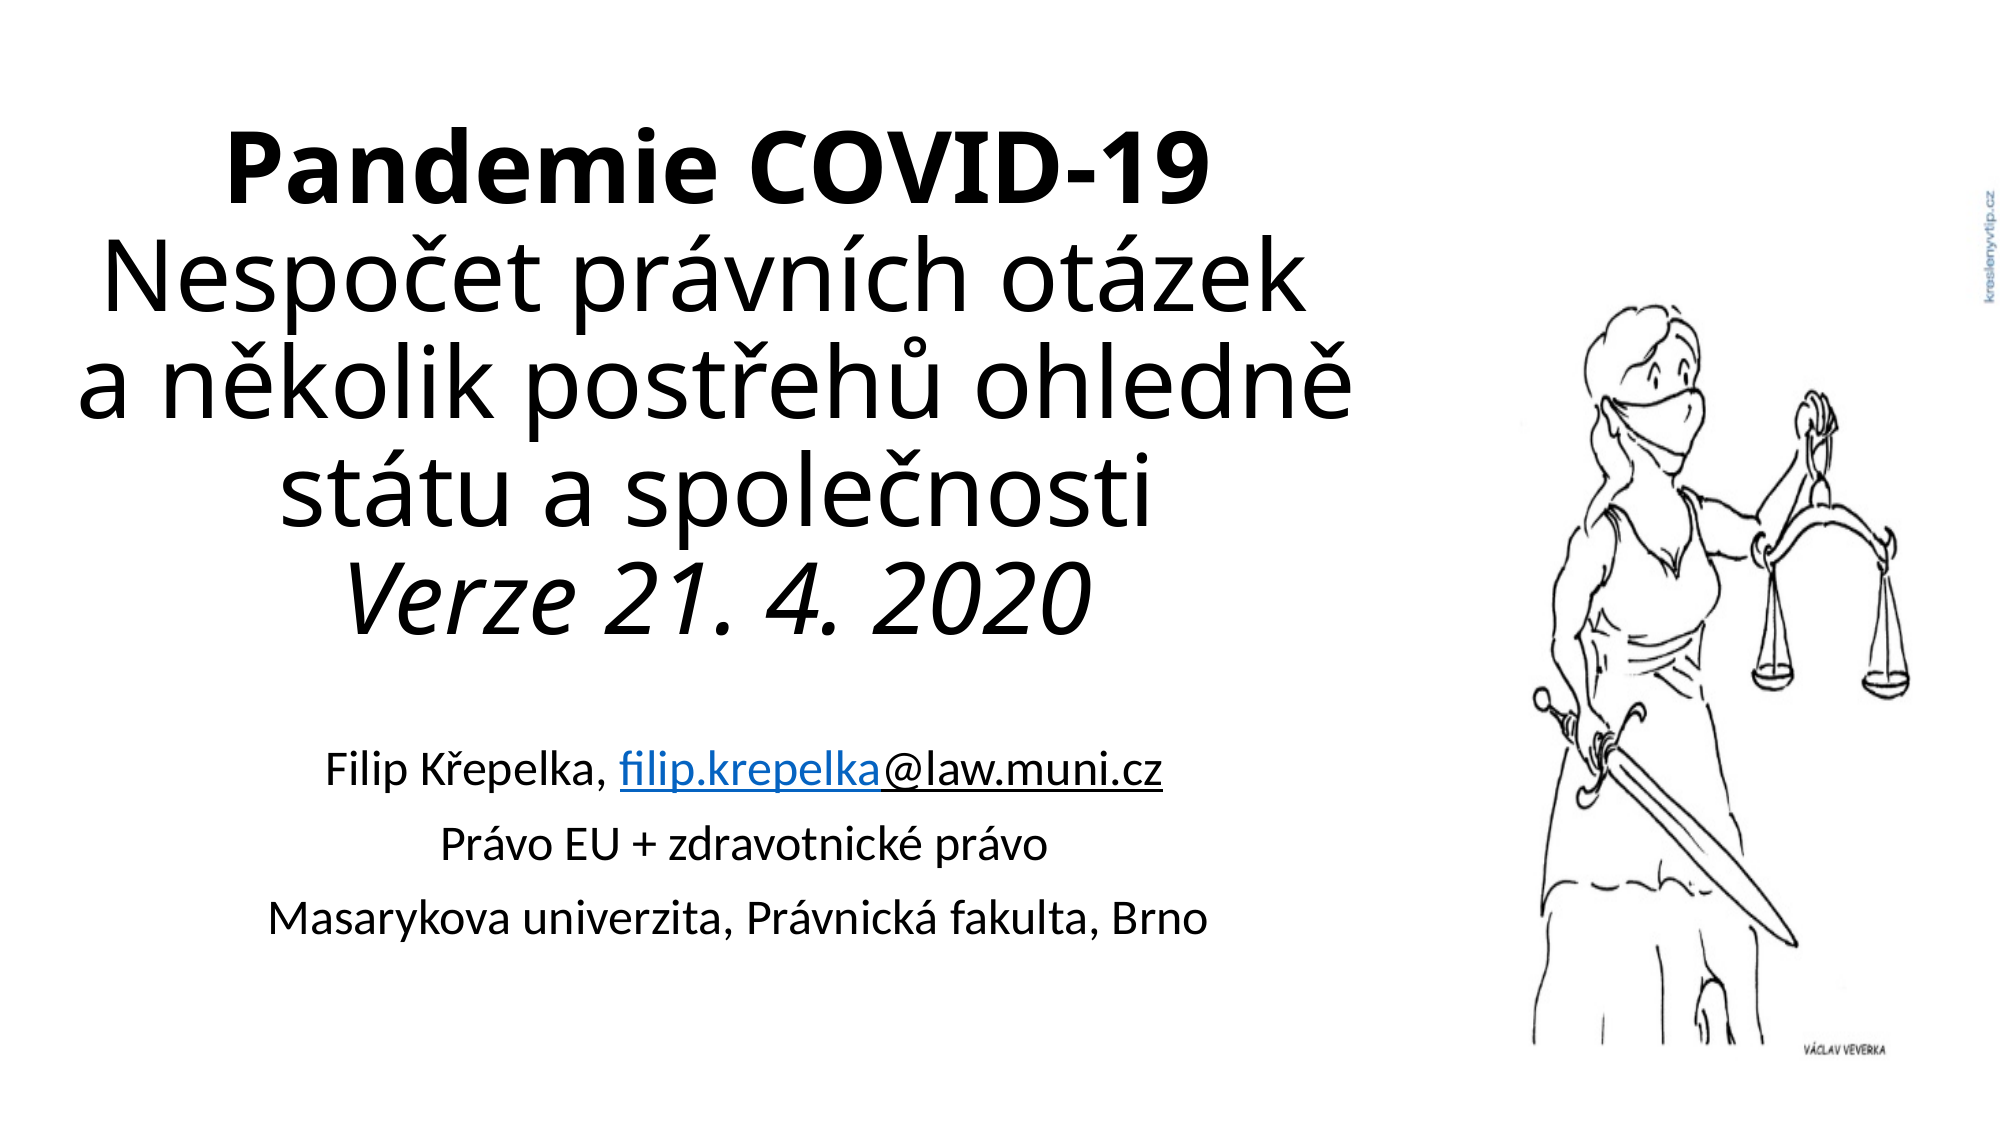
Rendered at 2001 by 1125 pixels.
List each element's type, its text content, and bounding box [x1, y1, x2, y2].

picture [1398, 163, 2000, 1106]
title Pandemie COVID-19 Nespočet právních otázek a několik postřehů ohledně státu a společnosti Verze 21. 4. 2020 [20, 93, 1414, 664]
subtitle Filip Křepelka, filip.krepelka@law.muni.cz Právo EU + zdravotnické právo Masarykova univerzita, Právnická fakulta, Brno [249, 734, 1250, 975]
